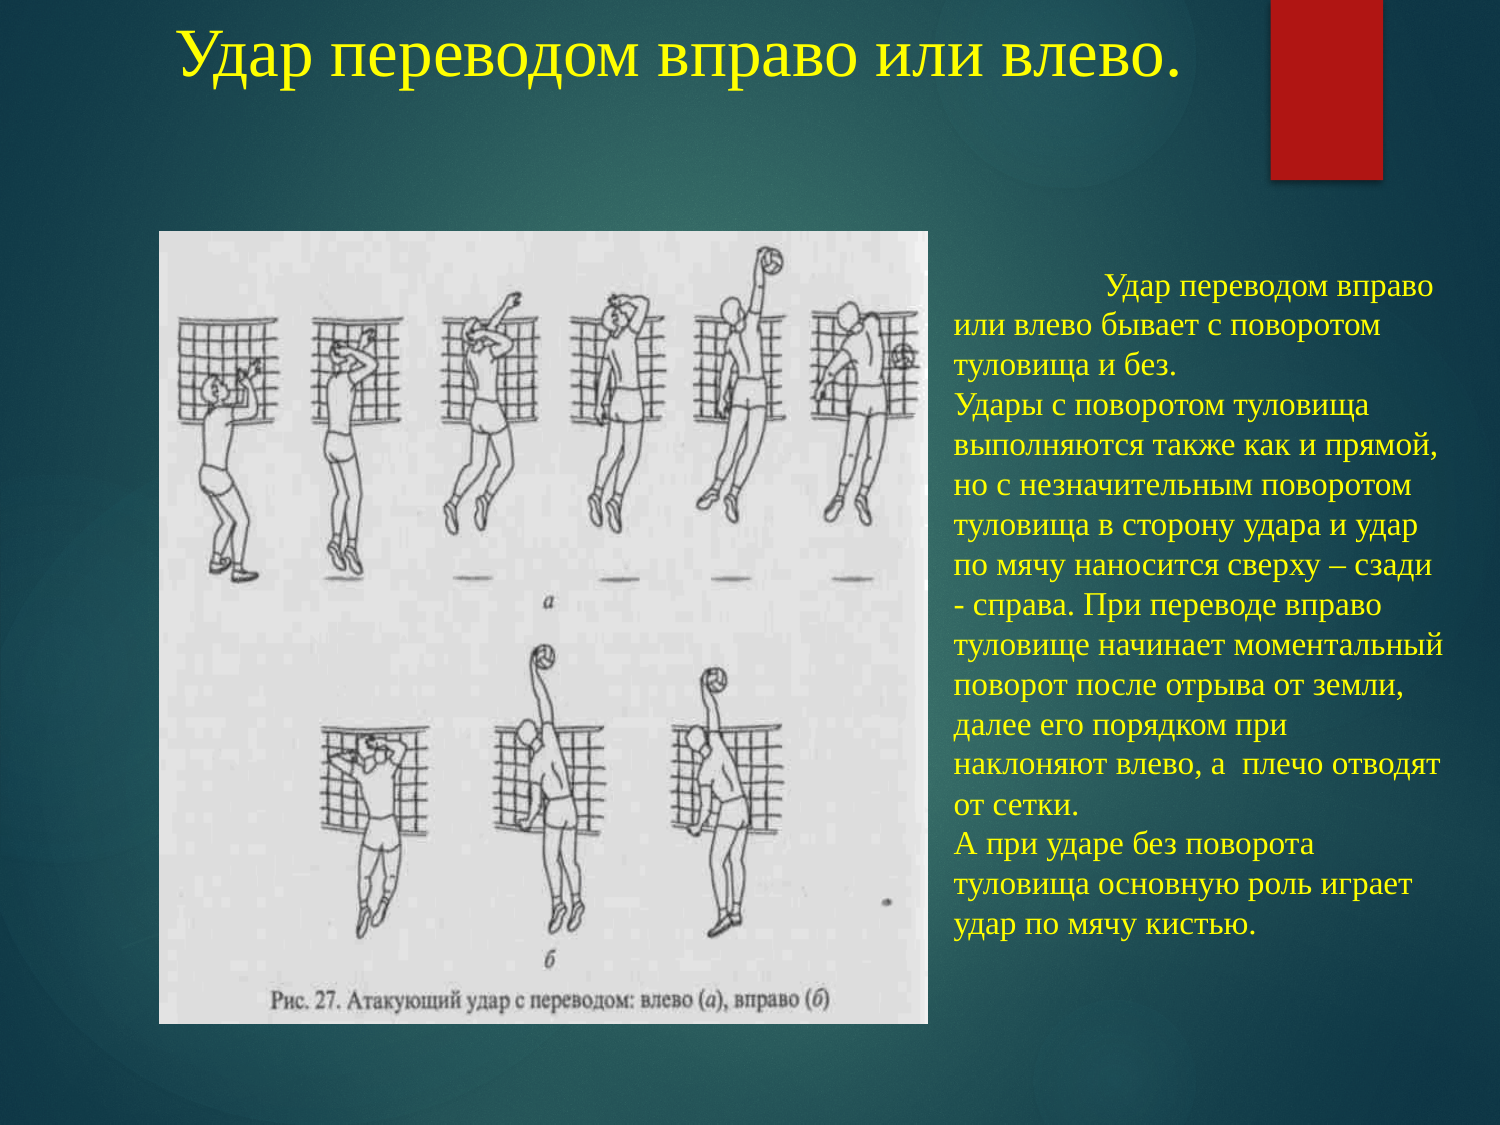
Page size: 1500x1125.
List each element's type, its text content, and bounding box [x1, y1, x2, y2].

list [159, 231, 928, 1024]
title Удар переводом вправо или влево. [159, 0, 1329, 149]
text_box Удар переводом вправо или влево бывает с поворотом туловища и без. Удары с поворотом туловища выполняются также как и прямой, но с незначительным поворотом туловища в сторону удара и удар по мячу наносится сверху – сзади - справа. При переводе вправо туловище начинает моментальный поворот после отрыва от земли, далее его порядком при наклоняют влево, а плечо отводят от сетки. А при ударе без поворота туловища основную роль играет удар по мячу кистью. [938, 255, 1465, 949]
